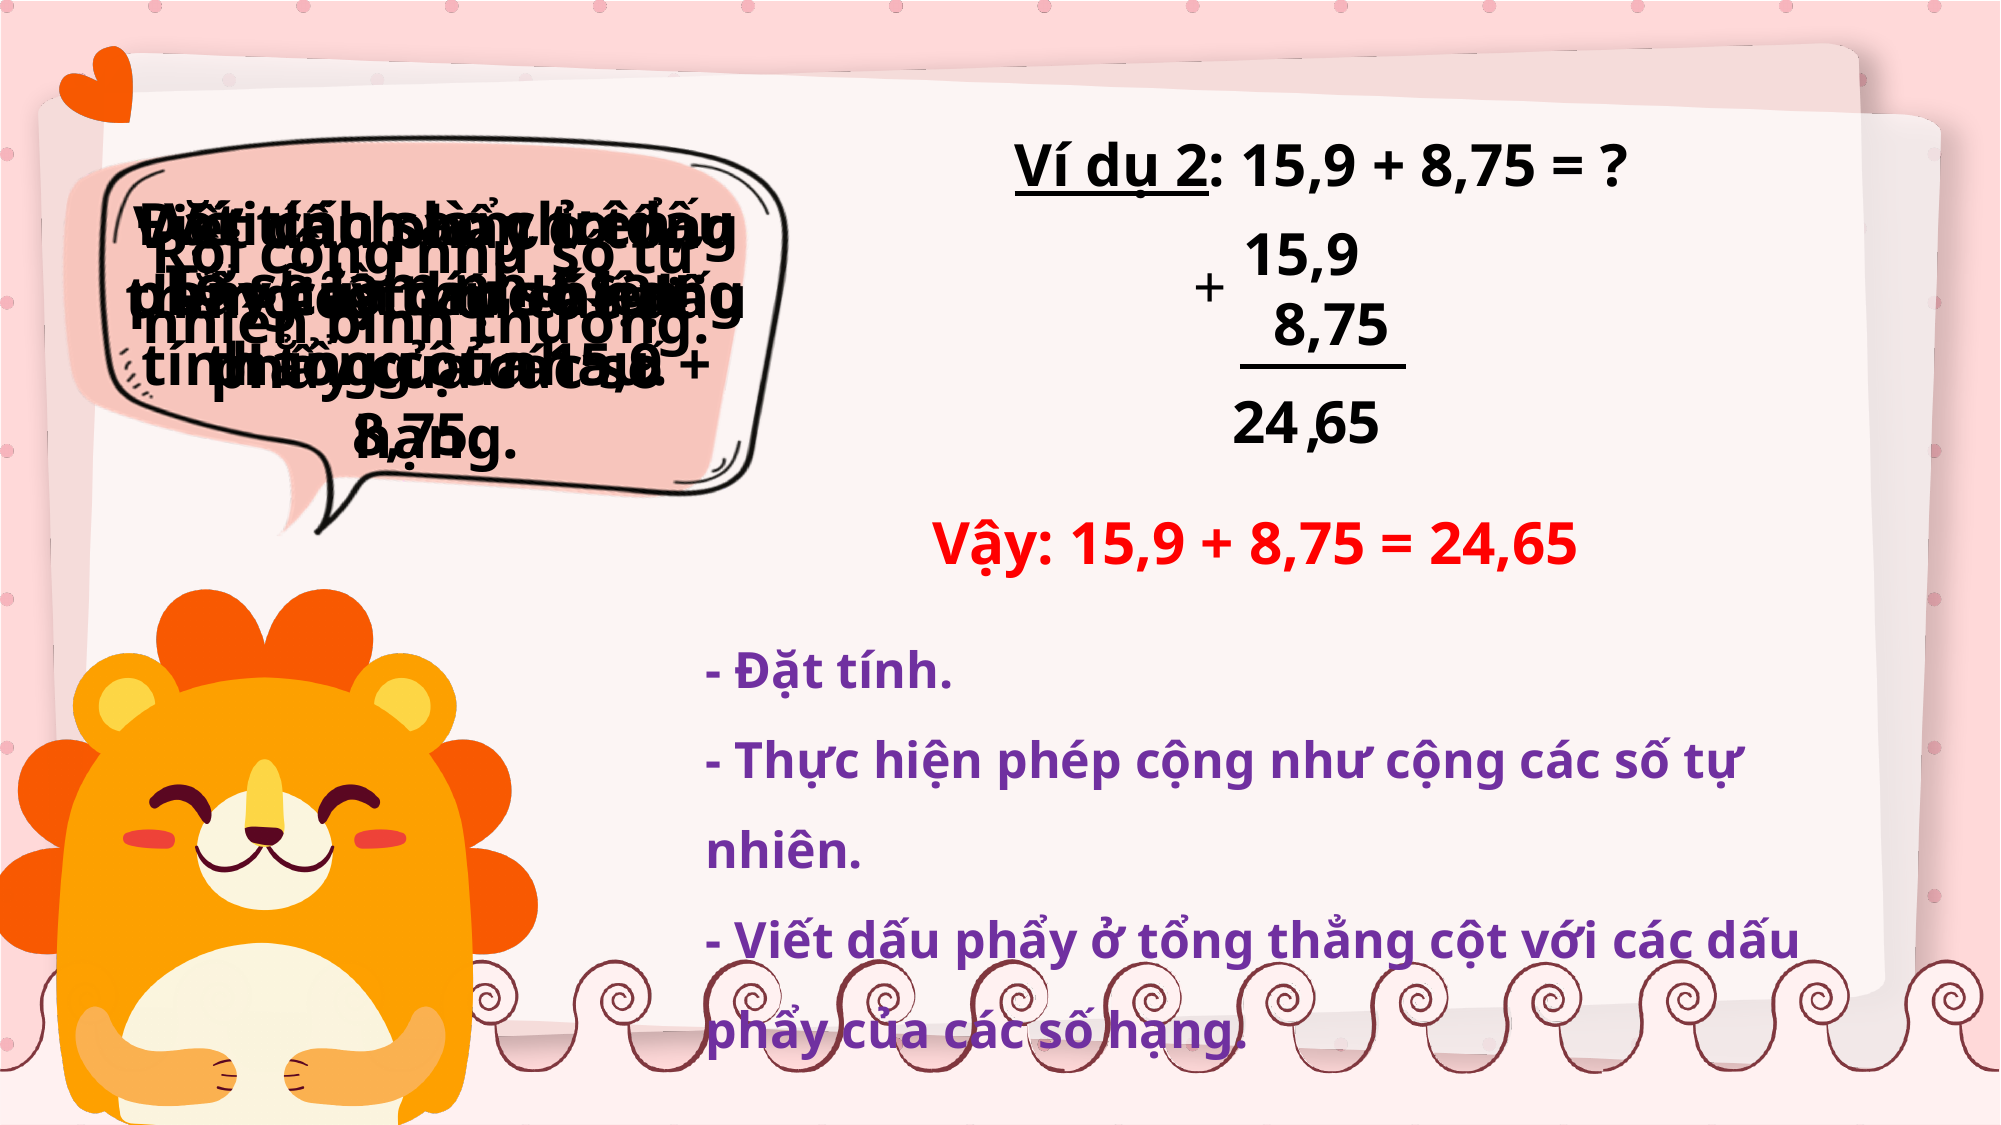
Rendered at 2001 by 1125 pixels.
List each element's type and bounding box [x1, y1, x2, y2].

picture [0, 43, 2000, 1125]
text_box [0, 0, 2000, 959]
text_box [1152, 210, 1453, 367]
